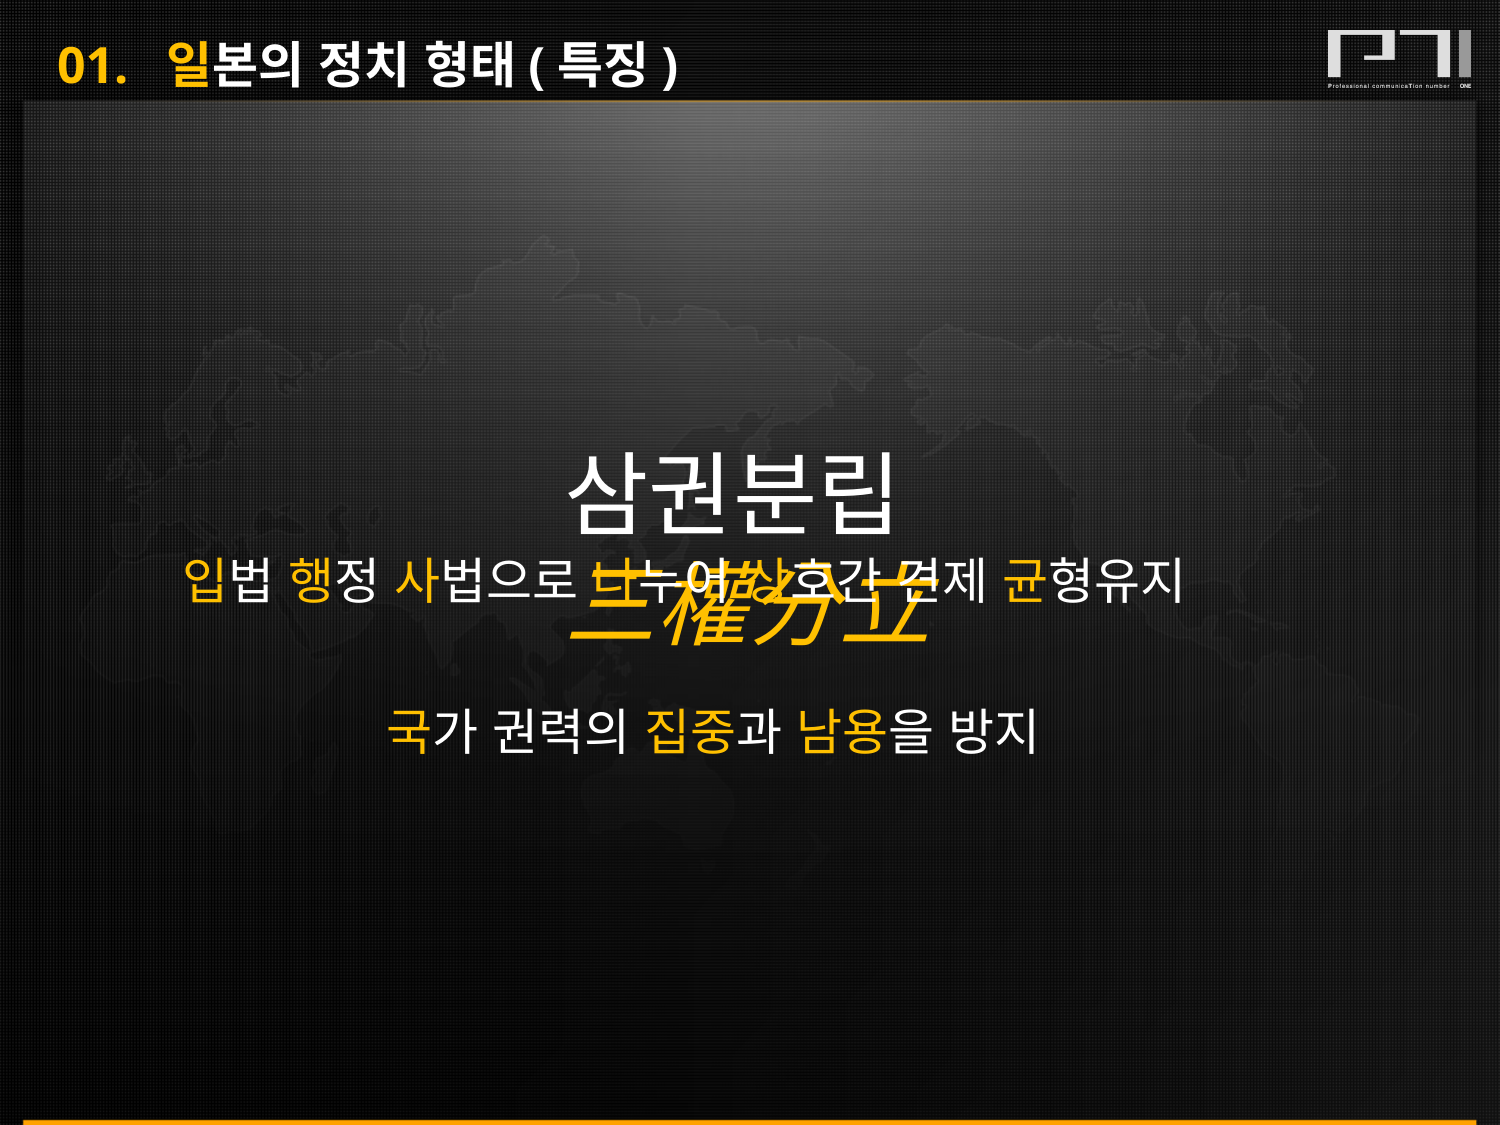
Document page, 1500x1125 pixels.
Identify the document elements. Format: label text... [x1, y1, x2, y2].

text_box 삼권분립 三權分立 [501, 429, 999, 542]
text_box 01. 일본의 정치 형태(특징) [29, 26, 798, 102]
picture [0, 75, 1500, 1125]
text_box 국가 권력의 집중과 남용을 방지 [372, 693, 1157, 768]
text_box [0, 0, 1500, 75]
text_box 입법 행정 사법으로 나누어 상호간 견제 균형유지 [167, 542, 1385, 677]
